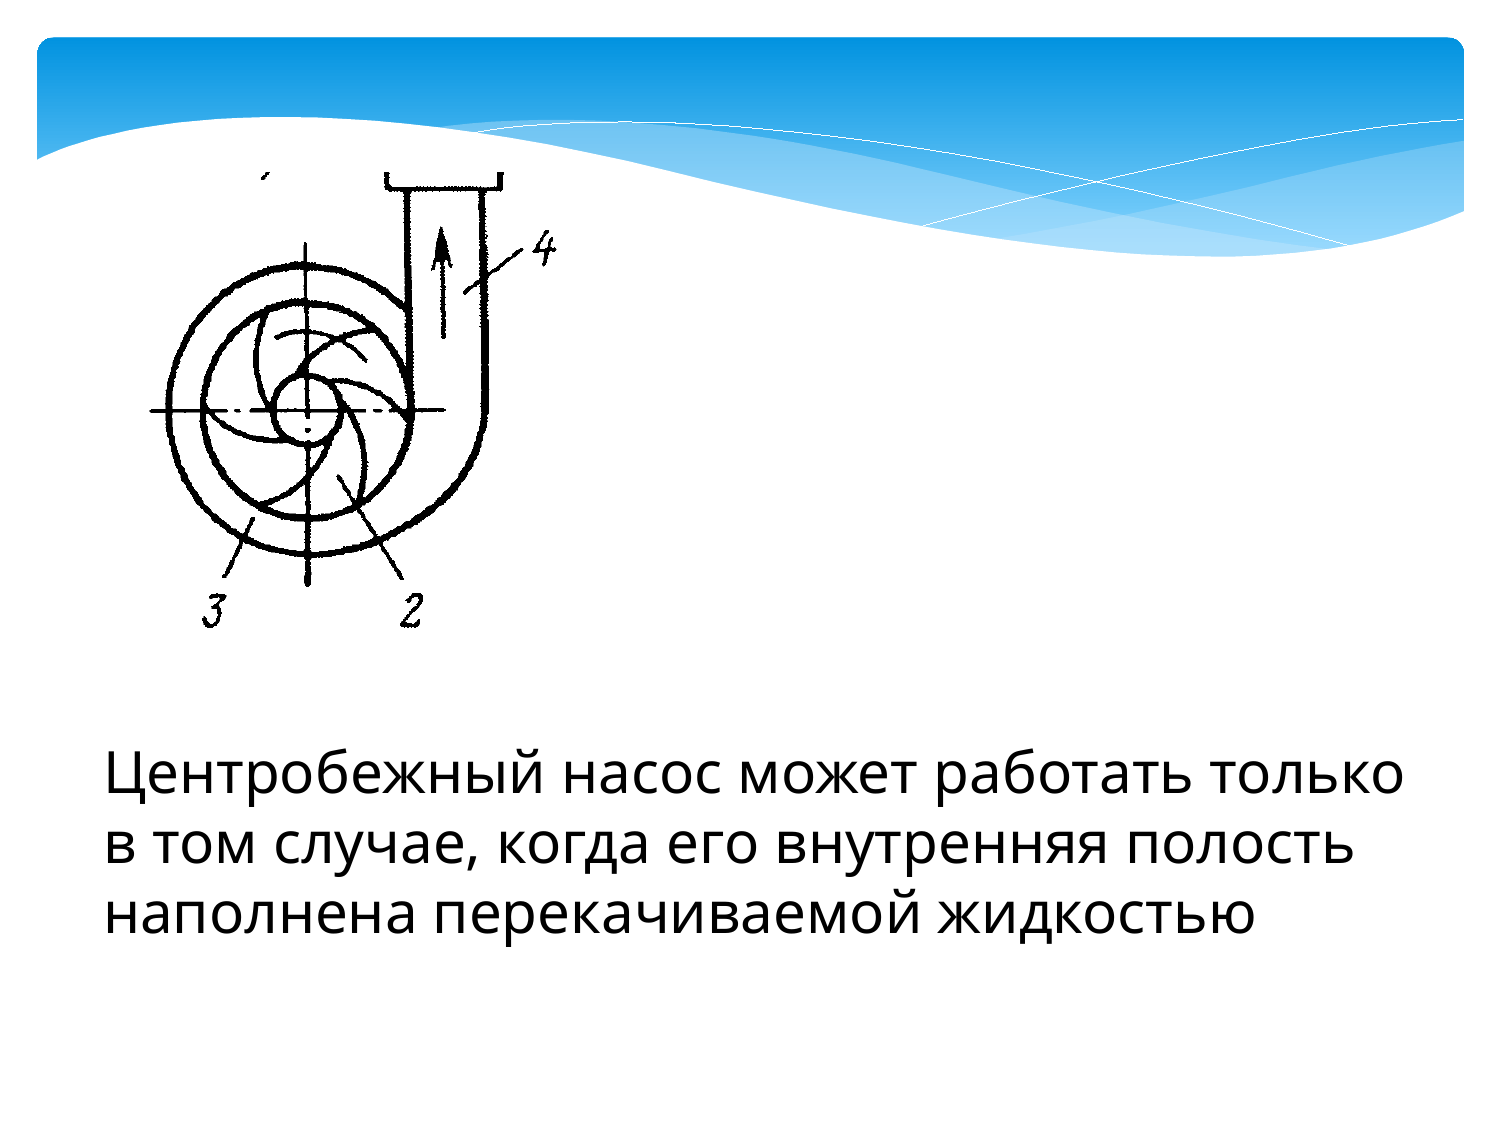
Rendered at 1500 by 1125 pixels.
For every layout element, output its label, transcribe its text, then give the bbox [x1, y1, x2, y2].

picture [88, 172, 597, 653]
text_box Центробежный насос может работать только в том случае, когда его внутренняя полость наполнена перекачиваемой жидкостью [88, 727, 1436, 953]
